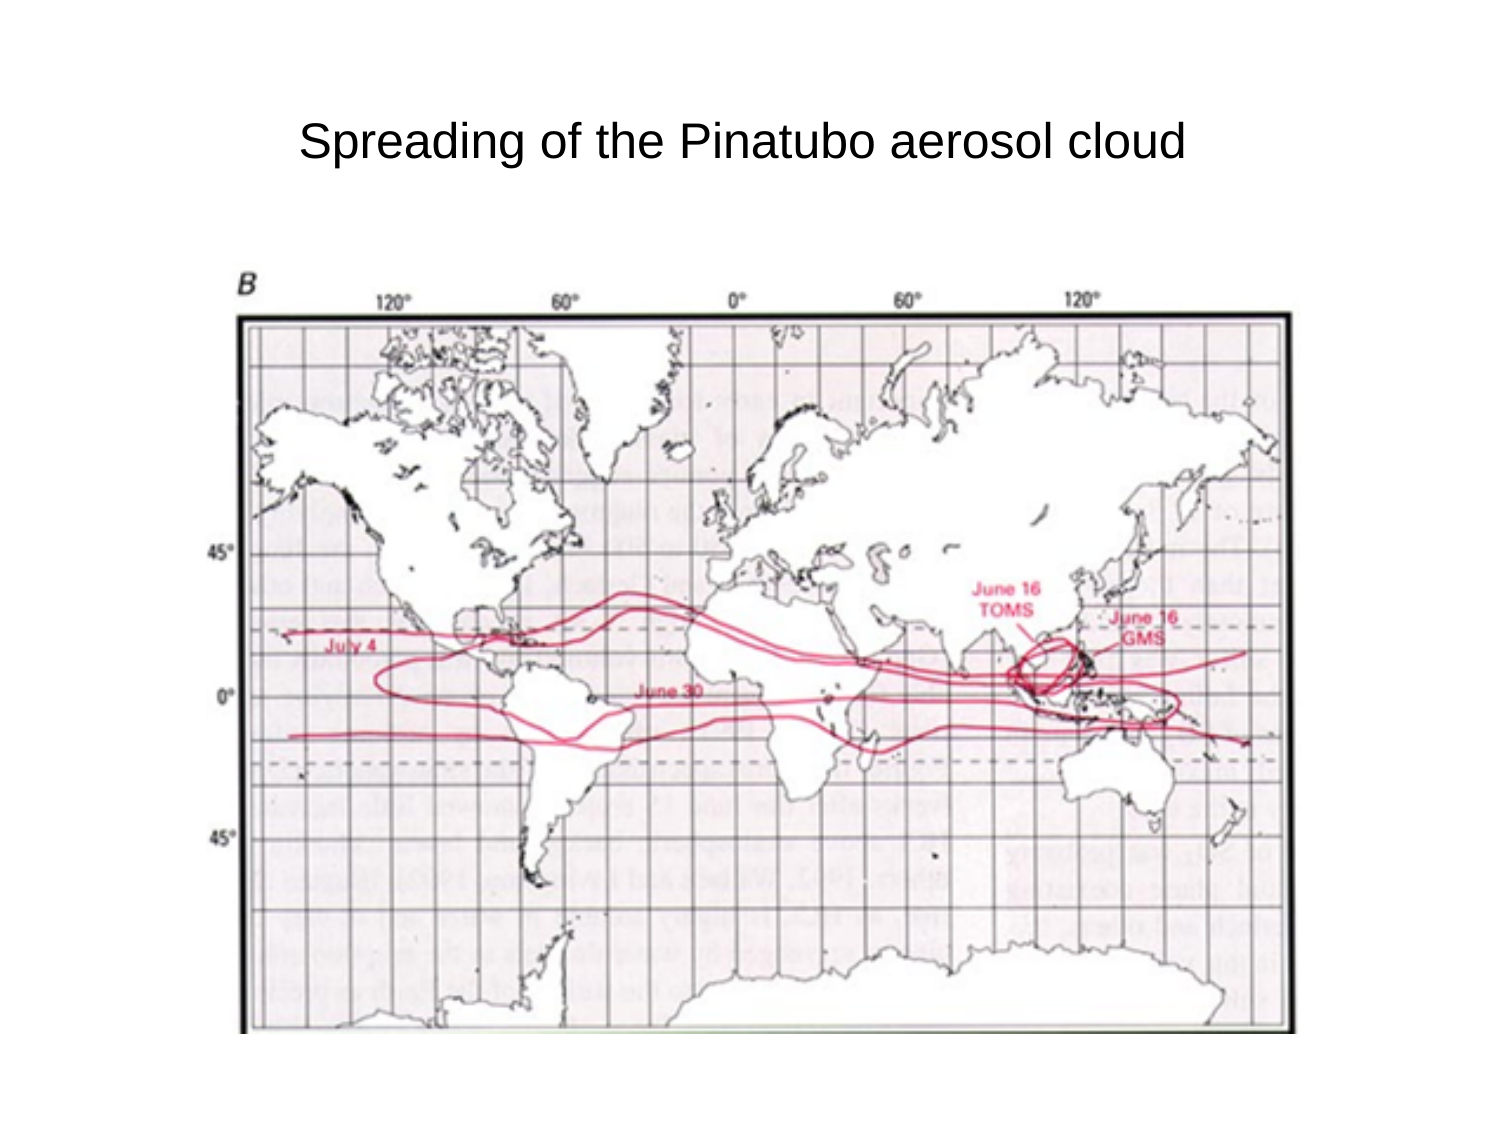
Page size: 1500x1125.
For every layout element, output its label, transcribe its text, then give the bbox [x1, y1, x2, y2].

picture [206, 262, 1317, 1035]
title Spreading of the Pinatubo aerosol cloud [75, 45, 1425, 233]
